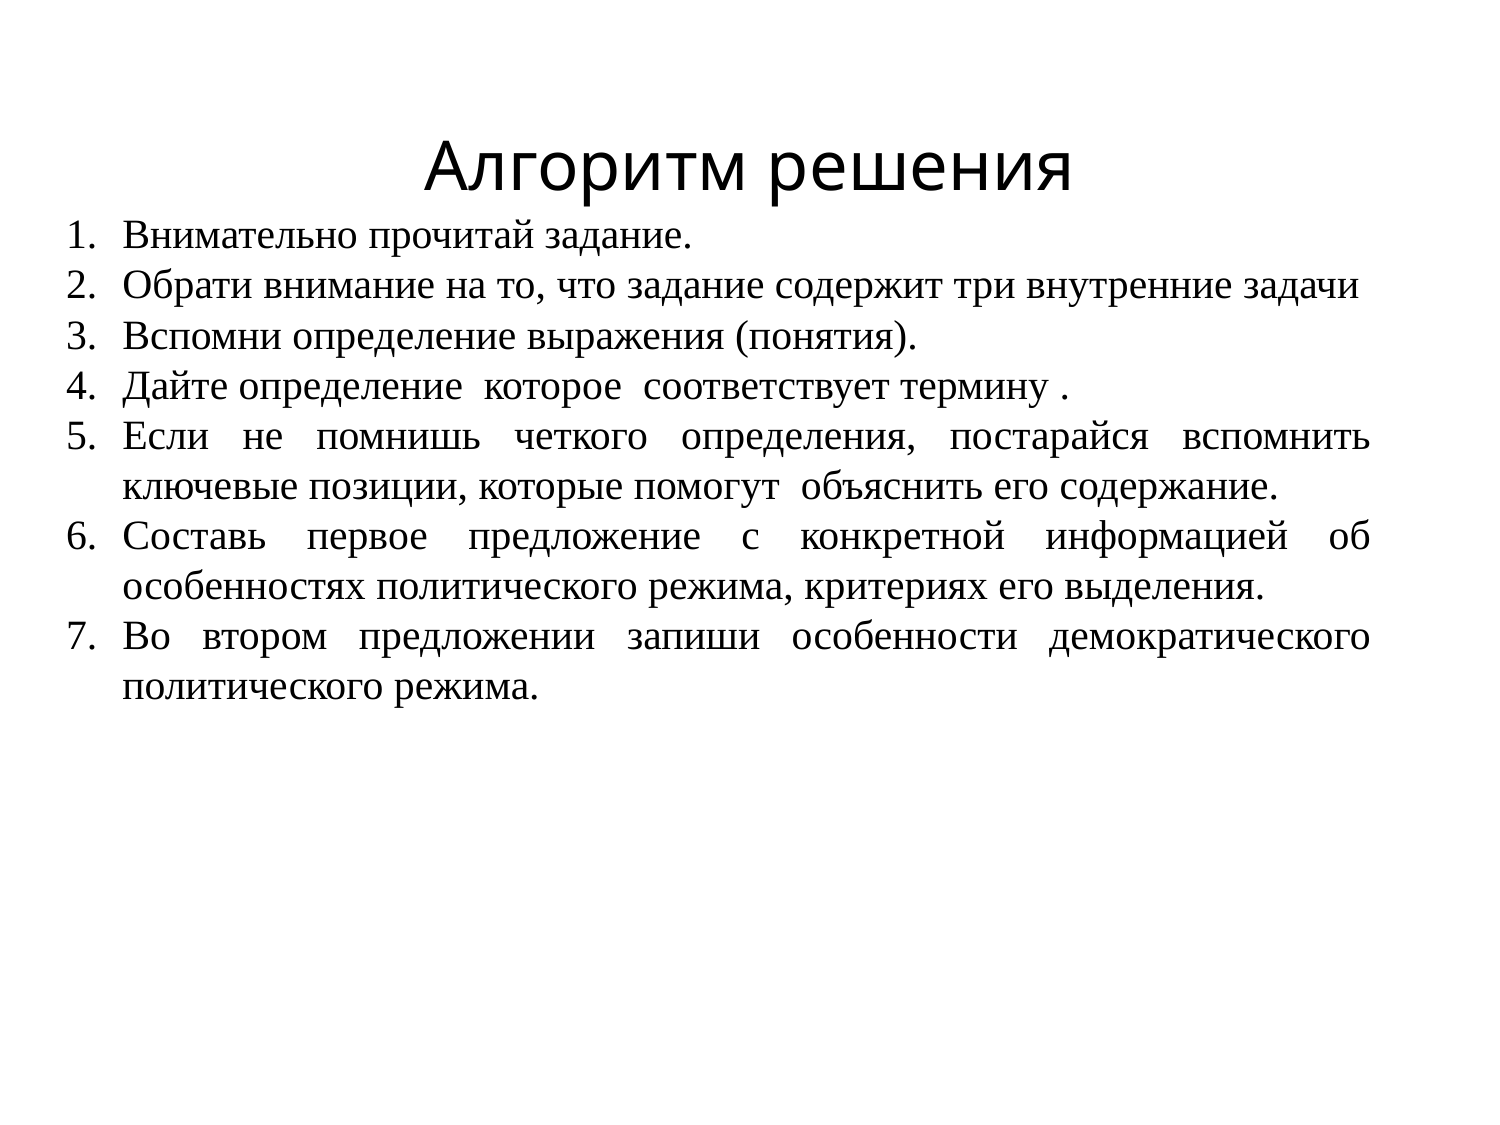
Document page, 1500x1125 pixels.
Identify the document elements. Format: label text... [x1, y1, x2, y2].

title Алгоритм решения [103, 59, 1397, 278]
text_box Внимательно прочитай задание. Обрати внимание на то, что задание содержит три внутренние задачи Вспомни определение выражения (понятия). Дайте определение которое соответствует термину . Если не помнишь четкого определения, постарайся вспомнить ключевые позиции, которые помогут объяснить его содержание. Составь первое предложение с конкретной информацией об особенностях политического режима, критериях его выделения. Во втором предложении запиши особенности демократического политического режима. [51, 199, 1386, 915]
